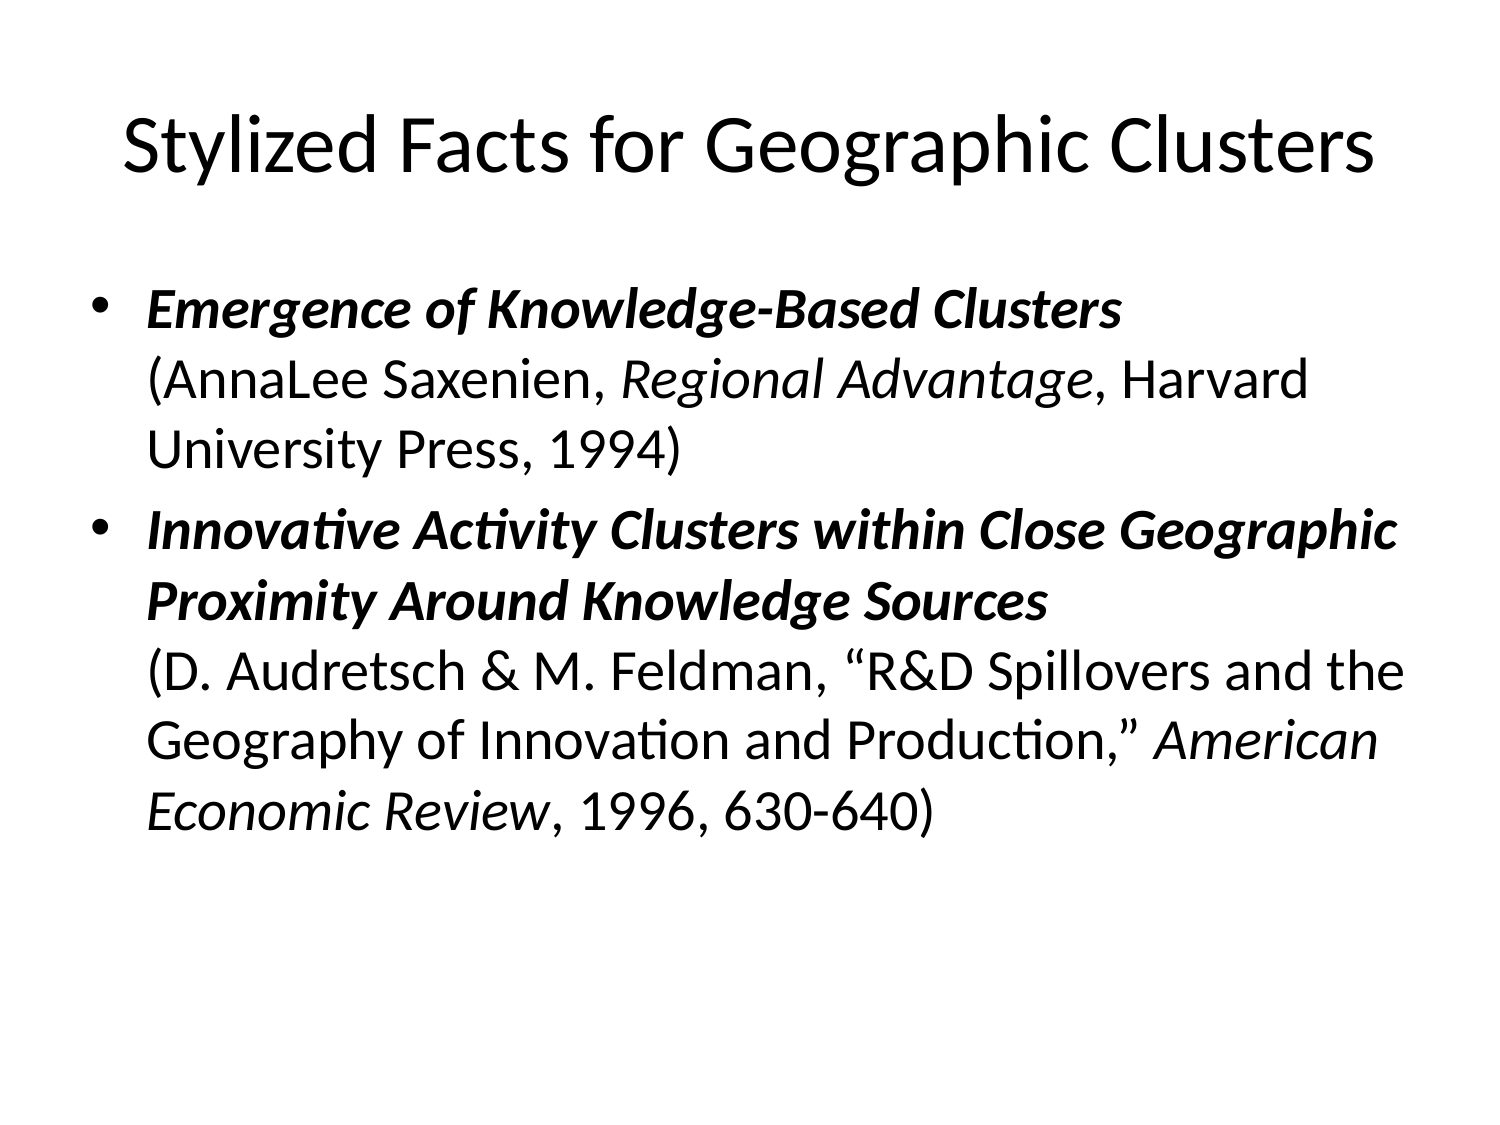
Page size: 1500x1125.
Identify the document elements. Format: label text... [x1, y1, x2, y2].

list Emergence of Knowledge-Based Clusters (AnnaLee Saxenien, Regional Advantage, Harvard University Press, 1994) Innovative Activity Clusters within Close Geographic Proximity Around Knowledge Sources (D. Audretsch & M. Feldman, “R&D Spillovers and the Geography of Innovation and Production,” American Economic Review, 1996, 630-640) [75, 262, 1425, 1005]
title Stylized Facts for Geographic Clusters [75, 45, 1425, 233]
